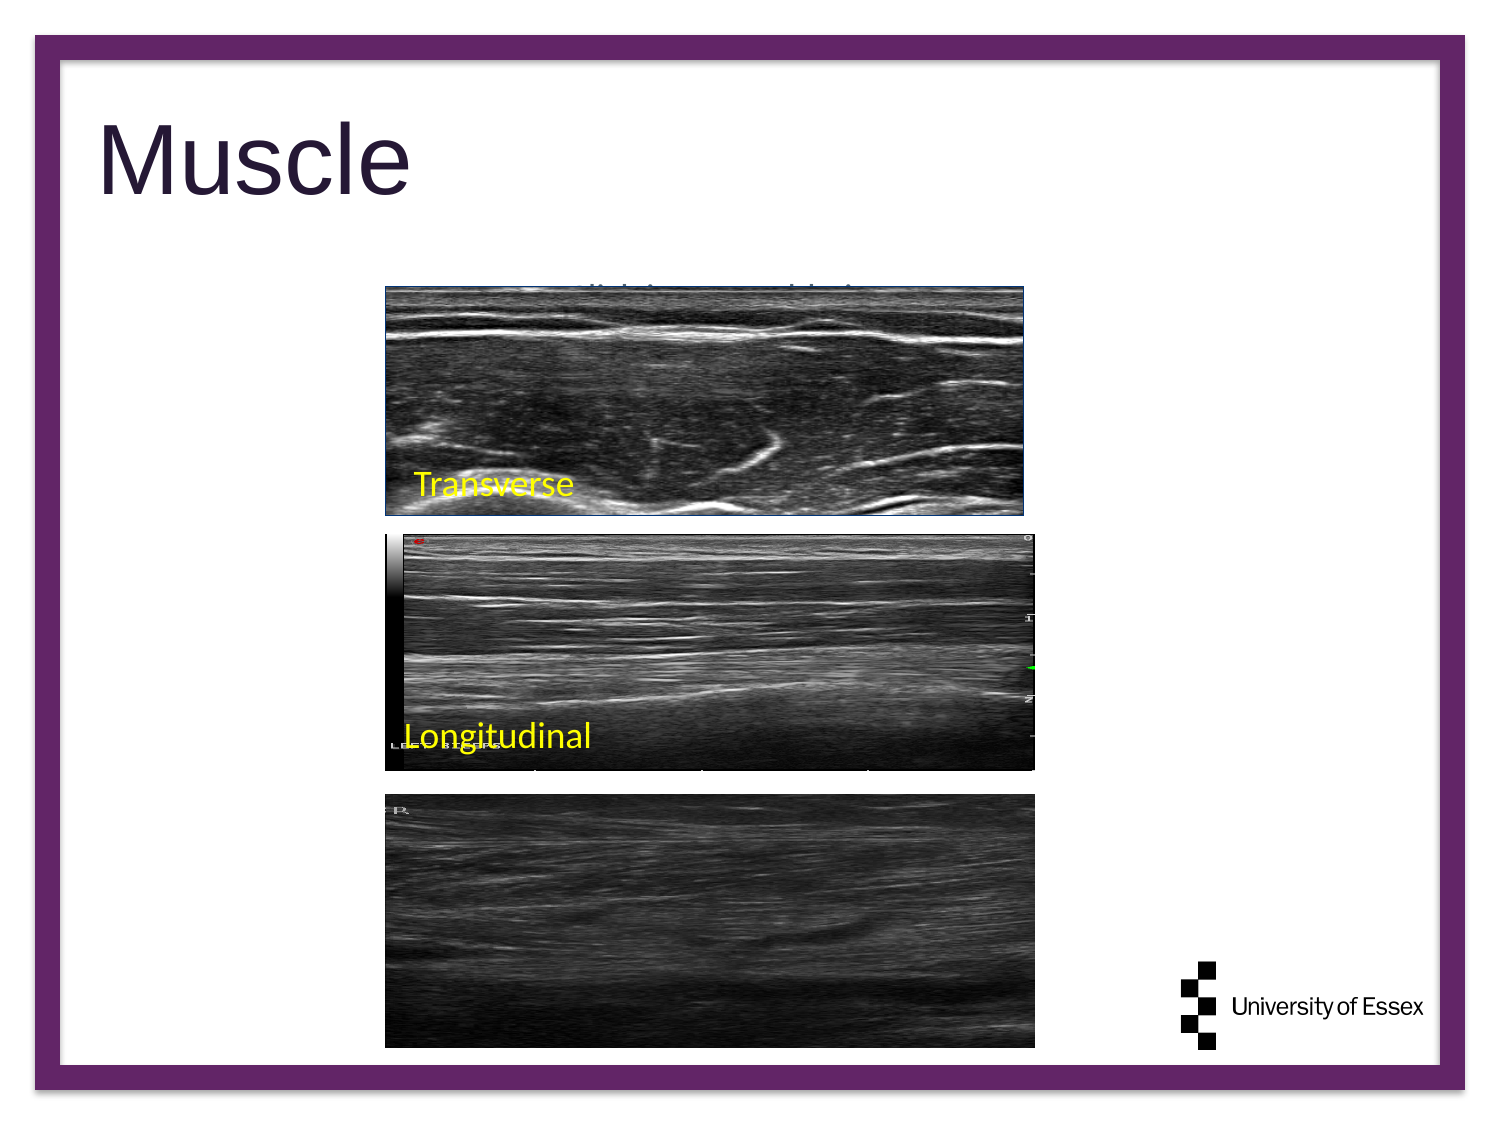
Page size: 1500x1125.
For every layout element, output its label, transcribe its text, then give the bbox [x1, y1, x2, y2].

title Muscle [81, 87, 1419, 233]
picture [80, 265, 1419, 1049]
